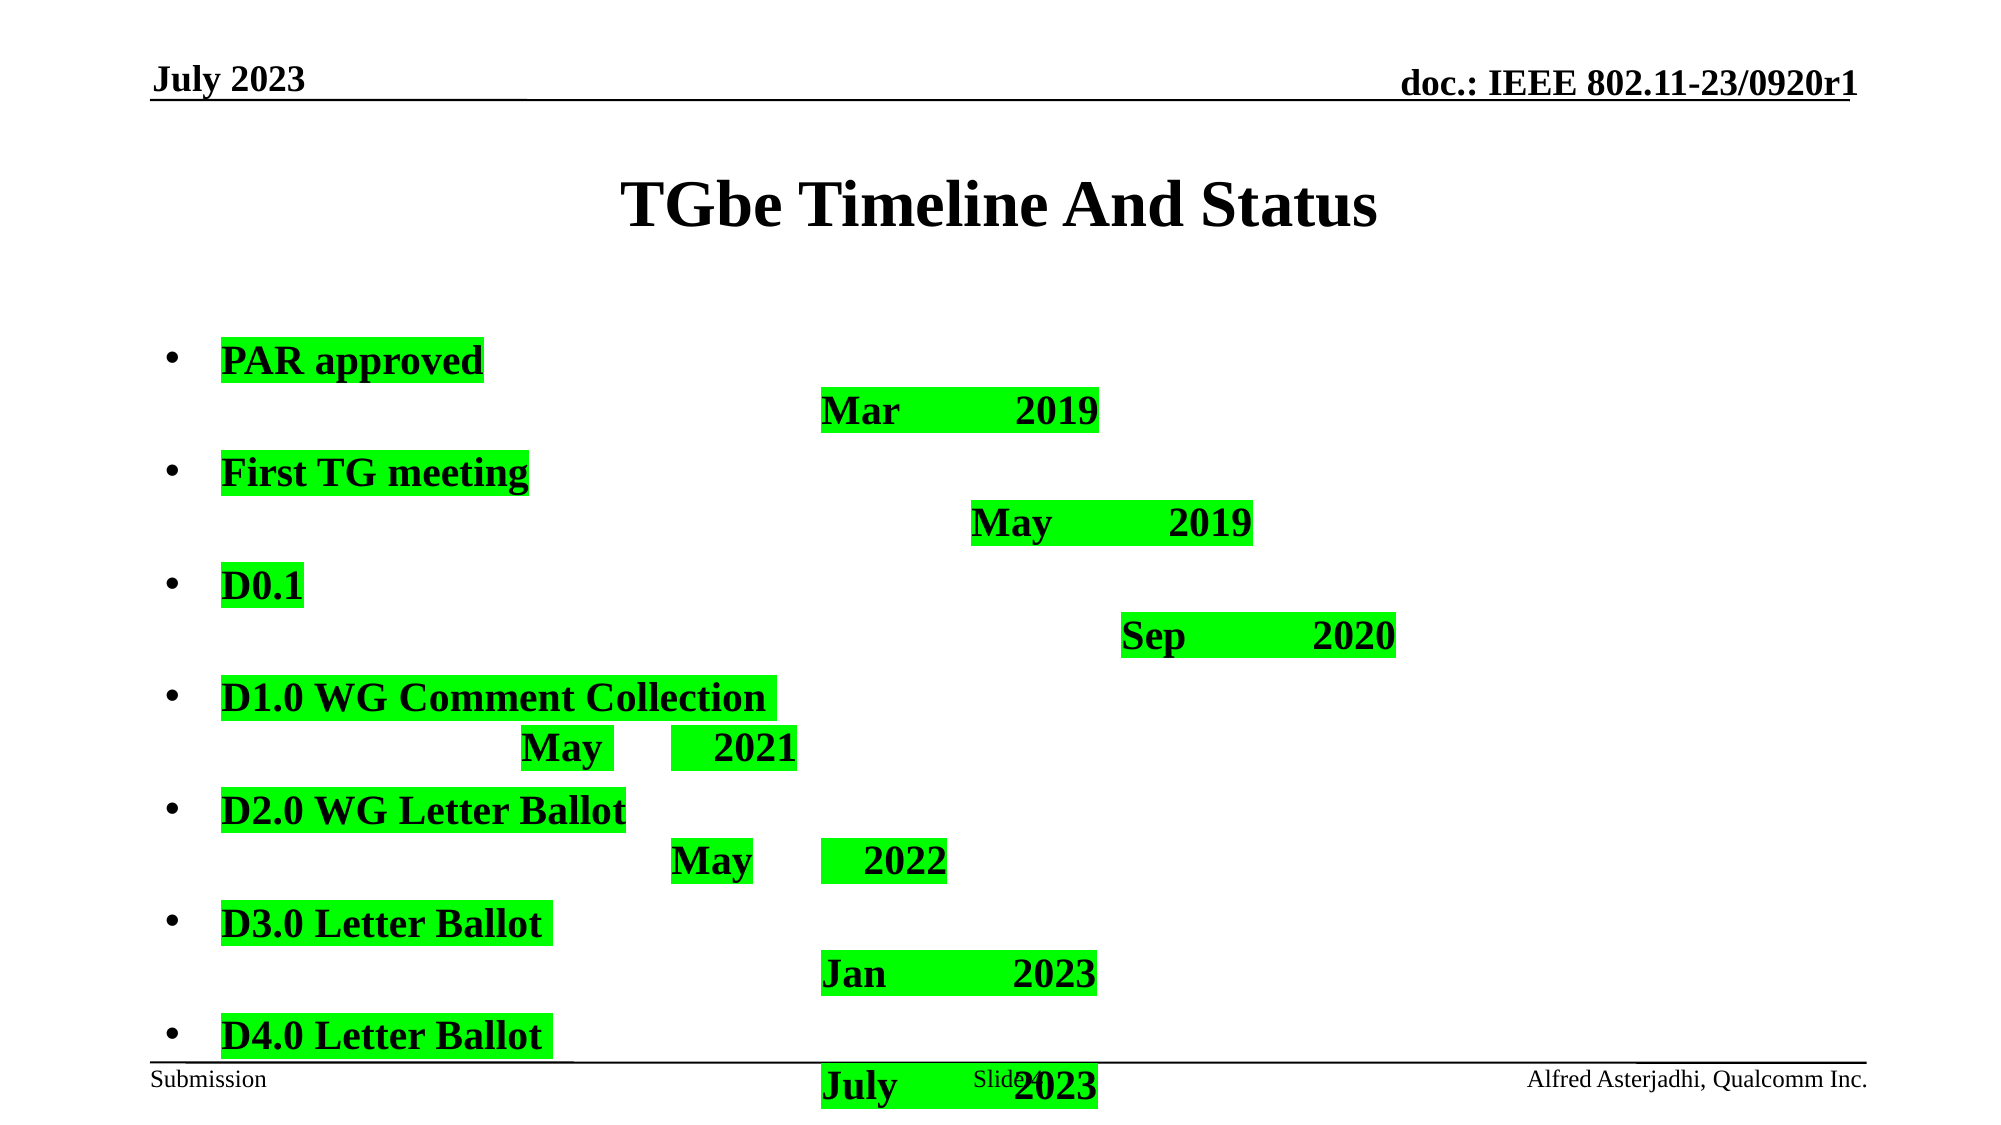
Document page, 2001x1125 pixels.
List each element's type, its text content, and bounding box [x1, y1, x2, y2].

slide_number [152, 54, 563, 100]
title TGbe Timeline And Status [149, 112, 1850, 288]
footer Alfred Asterjadhi, Qualcomm Inc. [1171, 1061, 1869, 1093]
list PAR approved Mar 2019 First TG meeting May 2019 D0.1 Sep 2020 D1.0 WG Comment Collection May 2021 D2.0 WG Letter Ballot May 2022 D3.0 Letter Ballot Jan 2023 D4.0 Letter Ballot July 2023 Initial SA Ballot Nov 2023 Final 802.11 WG approval Sept 2024 802 EC approval Oct 2024 RevCom and SASB approval Dec 2024 [149, 324, 1850, 1063]
slide_number Slide 4 [950, 1061, 1067, 1123]
